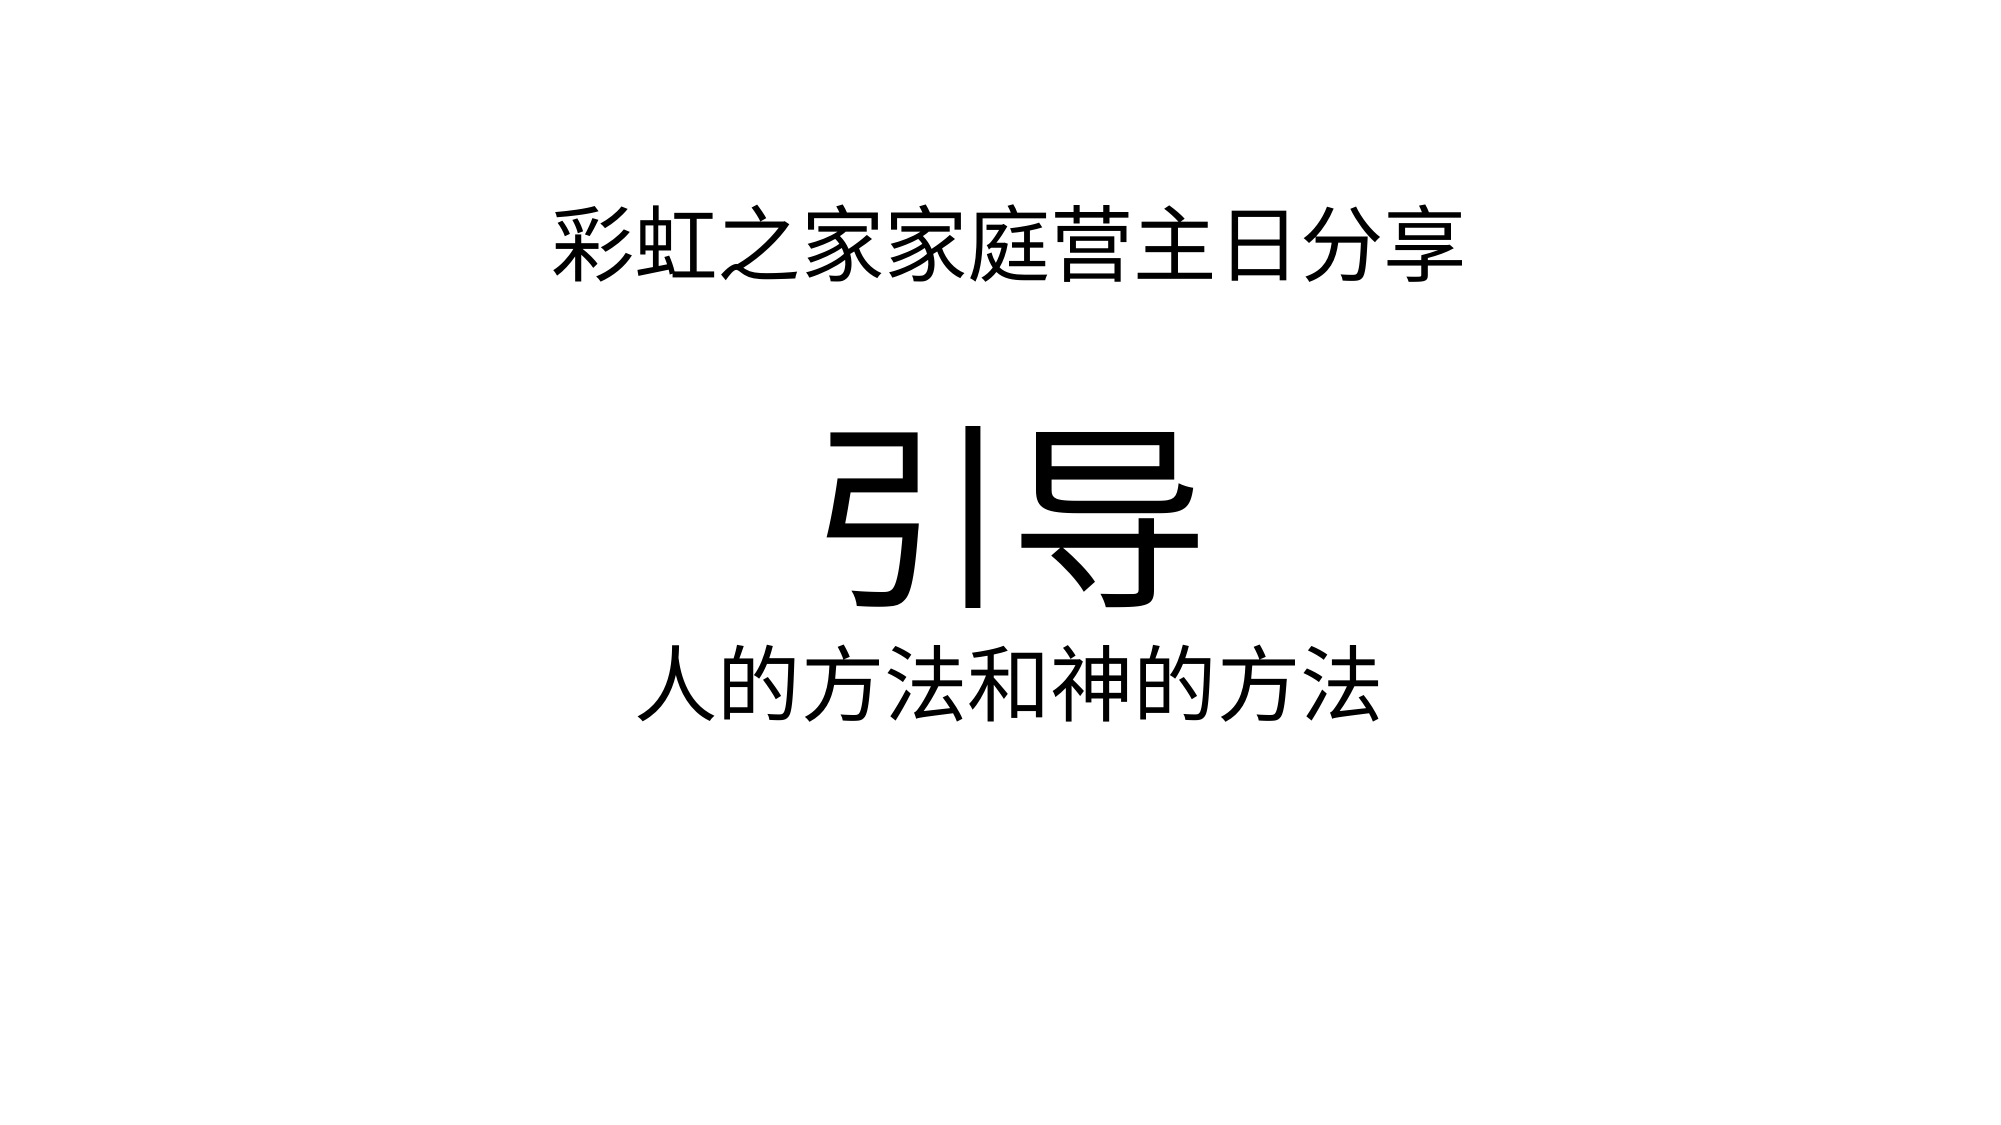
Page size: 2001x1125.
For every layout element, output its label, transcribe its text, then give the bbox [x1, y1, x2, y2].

text_box 彩虹之家家庭营主日分享 引导 人的方法和神的方法 [536, 184, 1482, 740]
